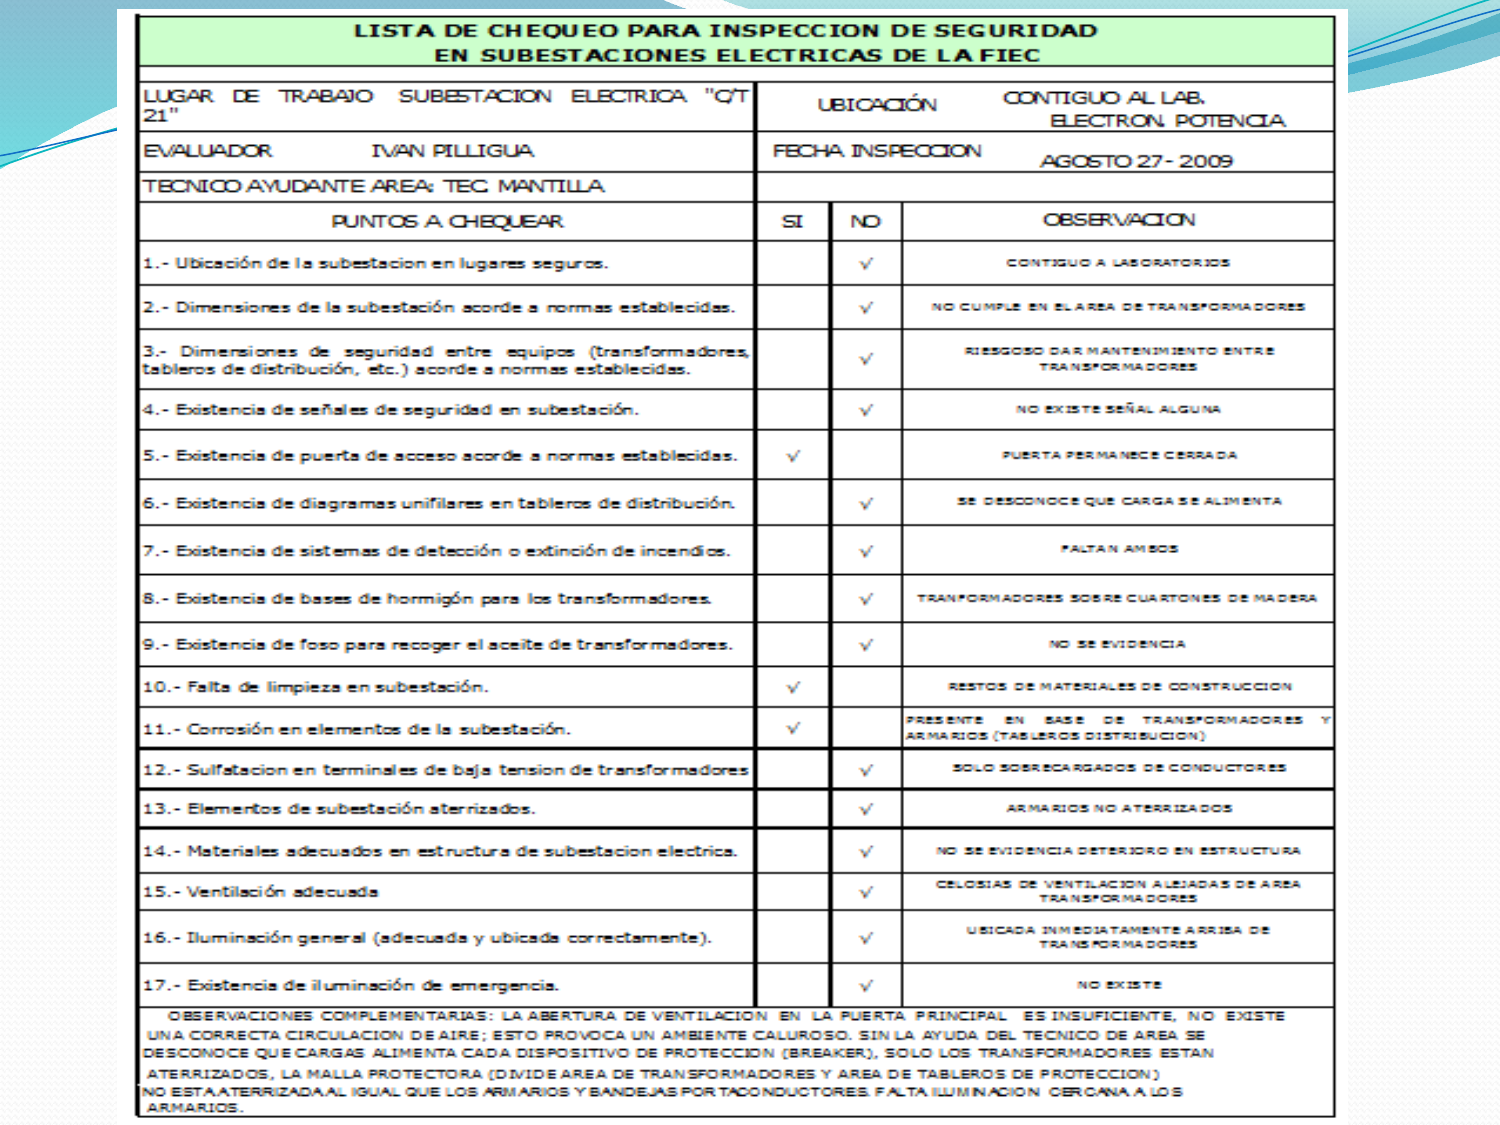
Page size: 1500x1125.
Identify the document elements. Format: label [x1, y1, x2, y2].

picture [116, 8, 1348, 1125]
